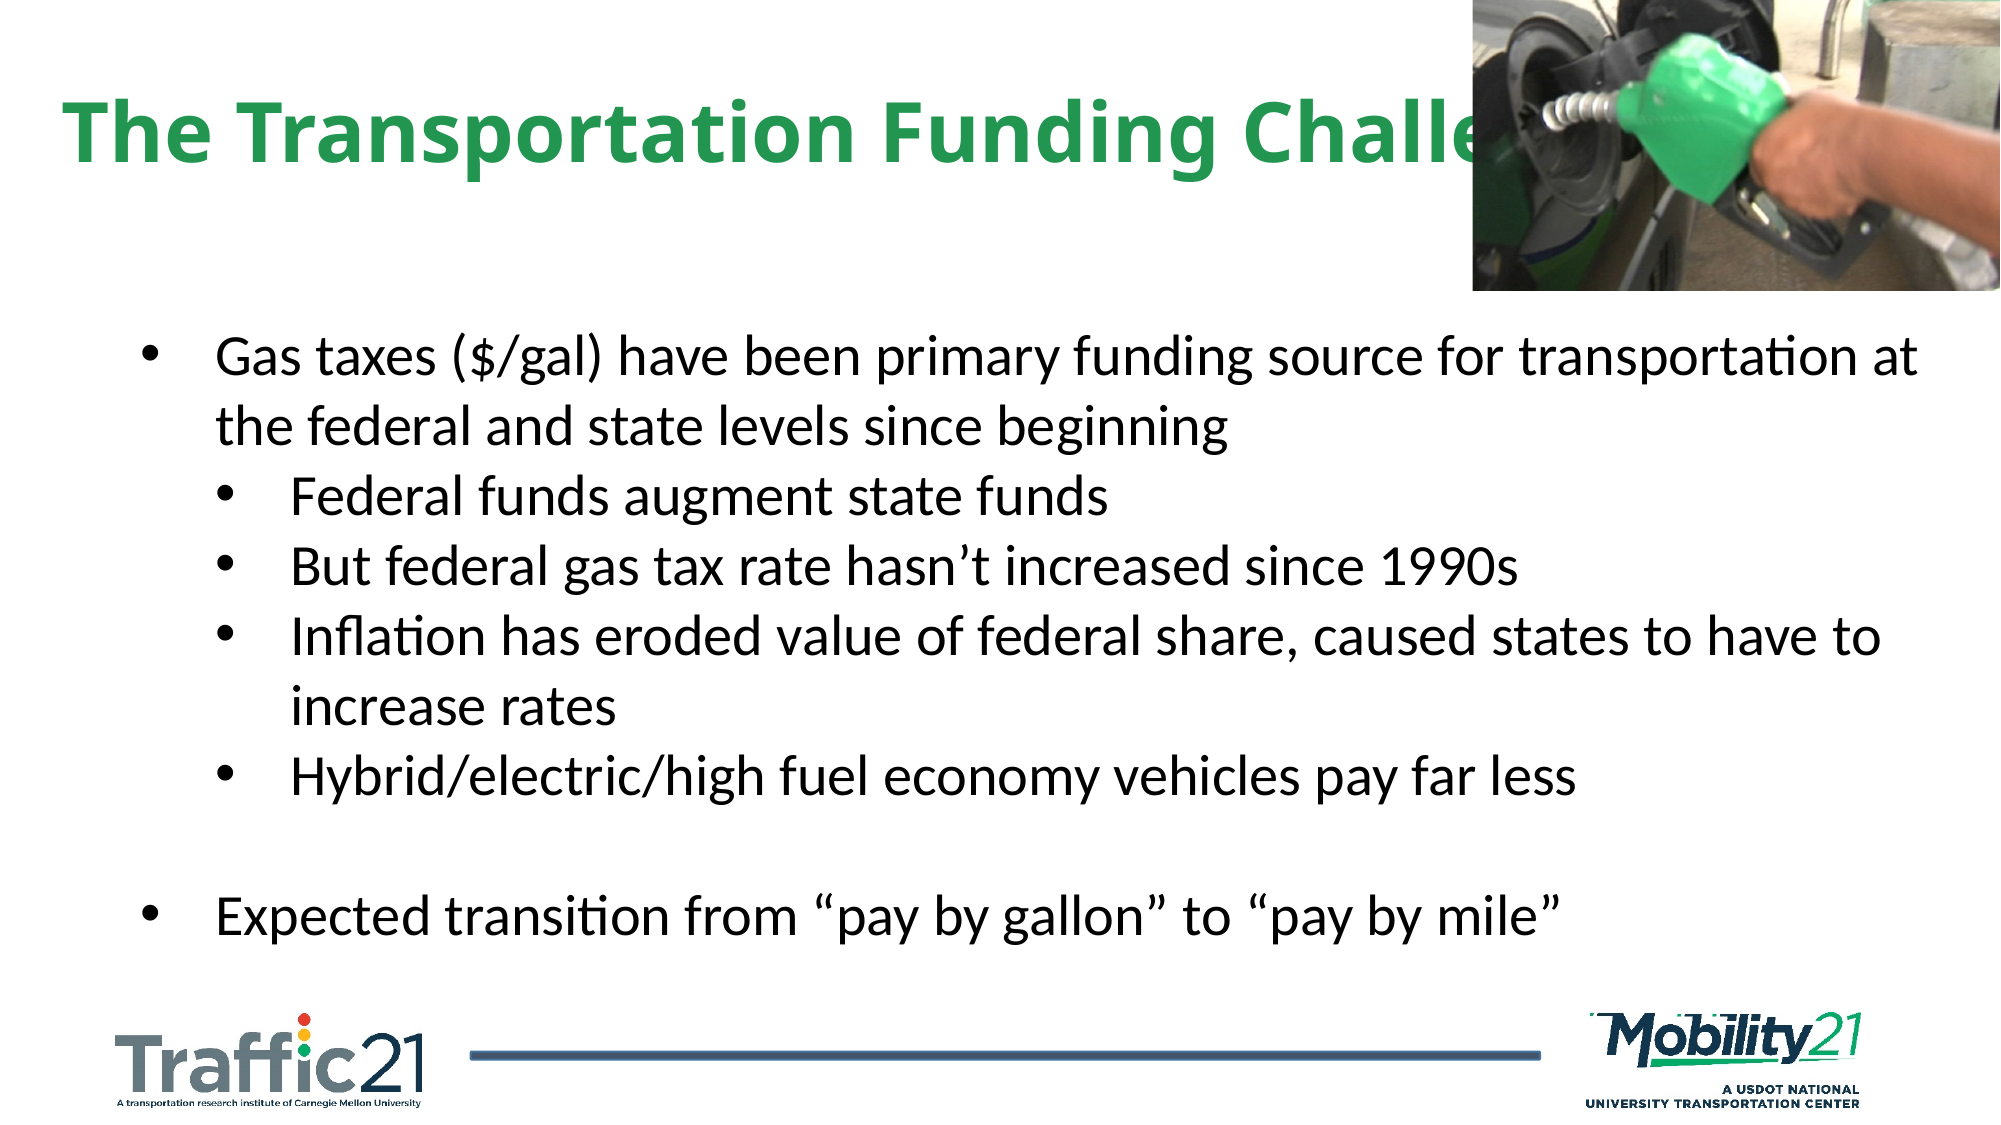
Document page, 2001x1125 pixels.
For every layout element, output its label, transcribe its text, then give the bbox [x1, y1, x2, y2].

text_box Gas taxes ($/gal) have been primary funding source for transportation at the federal and state levels since beginning Federal funds augment state funds But federal gas tax rate hasn’t increased since 1990s Inflation has eroded value of federal share, caused states to have to increase rates Hybrid/electric/high fuel economy vehicles pay far less Expected transition from “pay by gallon” to “pay by mile” [125, 309, 1973, 1035]
picture [1586, 1035, 1861, 1108]
text_box The Transportation Funding Challenge [46, 83, 1472, 249]
picture [1472, 0, 2000, 291]
picture [115, 1013, 422, 1108]
